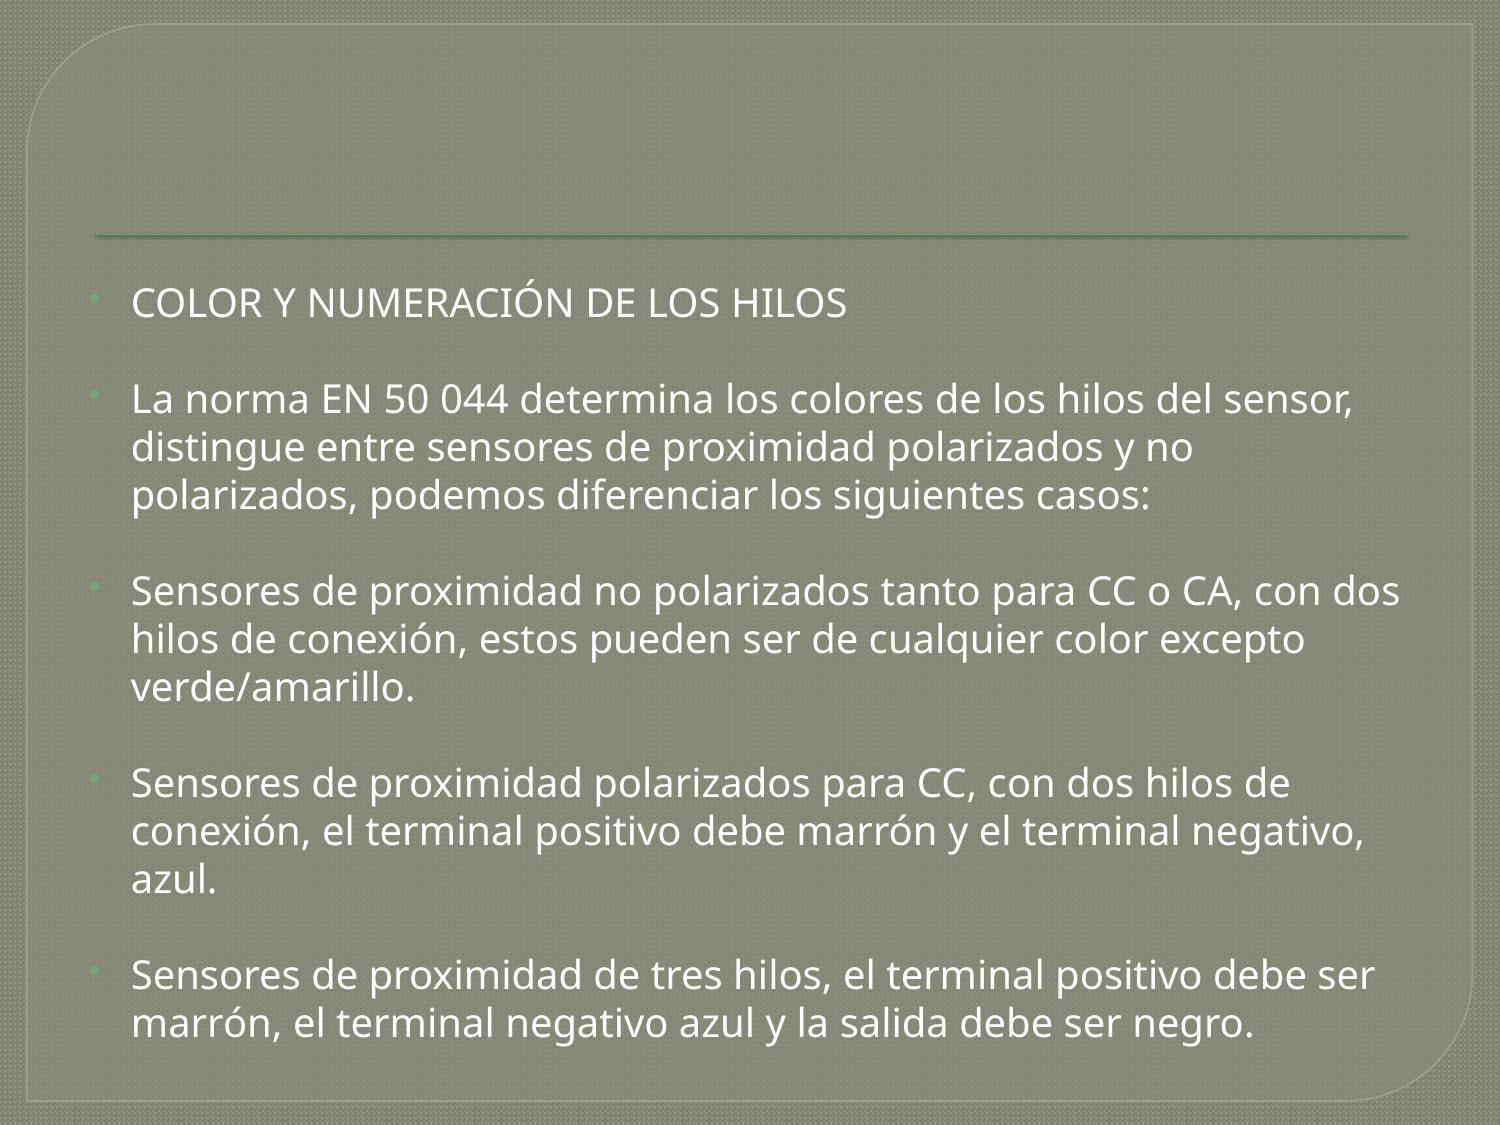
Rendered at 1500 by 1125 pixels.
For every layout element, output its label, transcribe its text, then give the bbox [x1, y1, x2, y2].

list COLOR Y NUMERACIÓN DE LOS HILOS La norma EN 50 044 determina los colores de los hilos del sensor, distingue entre sensores de proximidad polarizados y no polarizados, podemos diferenciar los siguientes casos: Sensores de proximidad no polarizados tanto para CC o CA, con dos hilos de conexión, estos pueden ser de cualquier color excepto verde/amarillo. Sensores de proximidad polarizados para CC, con dos hilos de conexión, el terminal positivo debe marrón y el terminal negativo, azul. Sensores de proximidad de tres hilos, el terminal positivo debe ser marrón, el terminal negativo azul y la salida debe ser negro. [75, 270, 1425, 1059]
